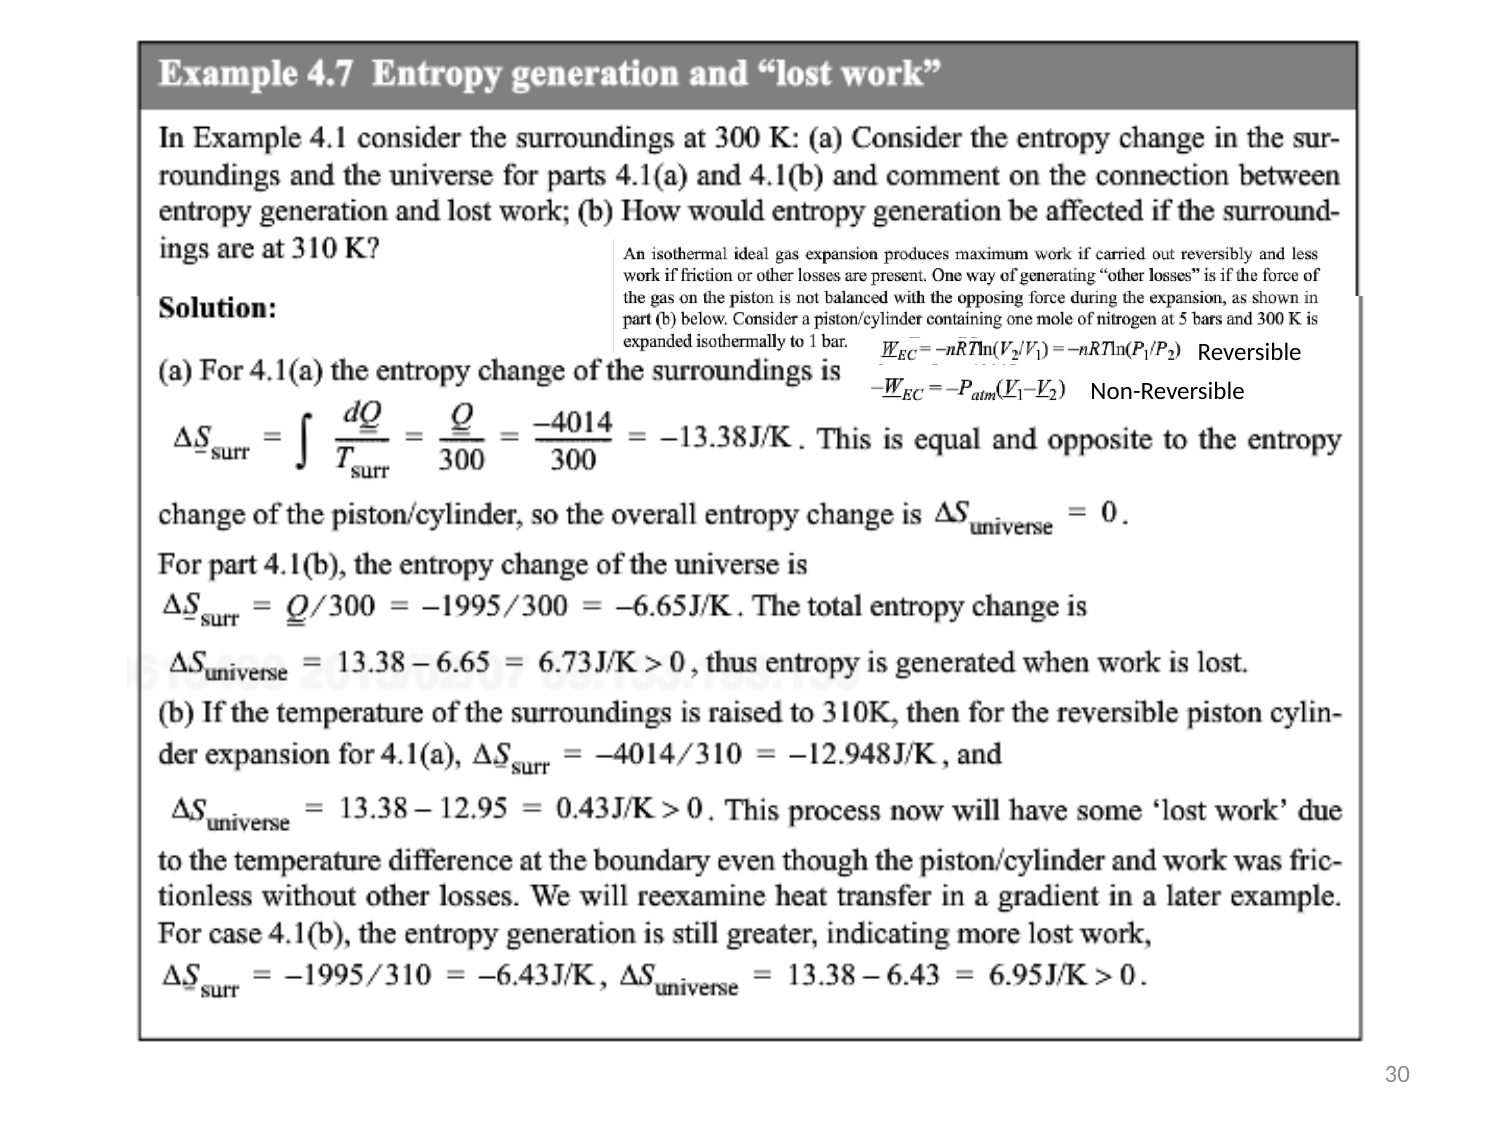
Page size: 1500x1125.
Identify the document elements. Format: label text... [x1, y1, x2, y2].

picture [865, 374, 1068, 406]
slide_number 30 [1074, 1042, 1425, 1103]
picture [613, 238, 1321, 365]
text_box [126, 31, 1378, 1052]
